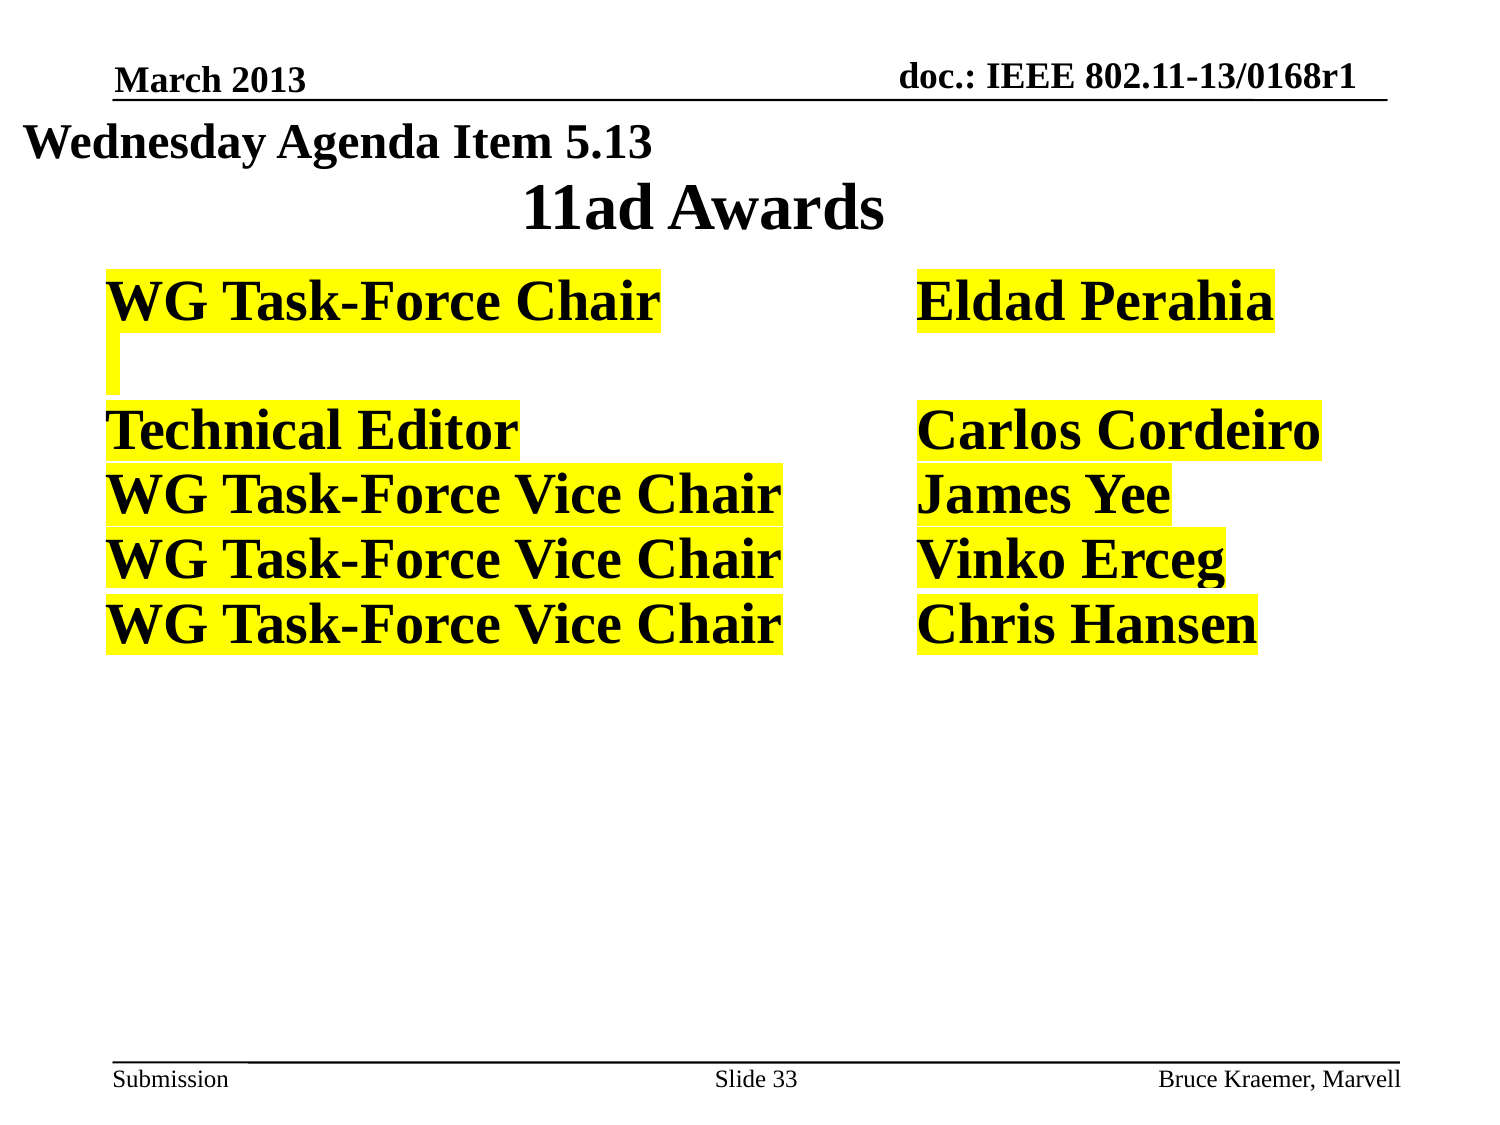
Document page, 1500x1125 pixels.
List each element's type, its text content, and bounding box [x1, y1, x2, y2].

table_cell Vinko Erceg [908, 527, 1404, 588]
text_box 11ad Awards [506, 155, 901, 250]
footer Bruce Kraemer, Marvell [1079, 1062, 1402, 1093]
table_cell James Yee [908, 463, 1404, 526]
slide_number Slide 33 [712, 1062, 800, 1093]
table_header Eldad Perahia [908, 269, 1404, 395]
table_cell WG Task-Force Vice Chair [97, 463, 906, 526]
table_cell Carlos Cordeiro [908, 400, 1404, 461]
table_cell WG Task-Force Vice Chair [97, 594, 906, 655]
table_header WG Task-Force Chair [97, 269, 906, 395]
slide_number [114, 54, 309, 100]
table_cell WG Task-Force Vice Chair [97, 527, 906, 588]
text_box Wednesday Agenda Item 5.13 [7, 101, 668, 176]
table_cell Technical Editor [97, 400, 906, 461]
table_cell Chris Hansen [908, 594, 1404, 655]
